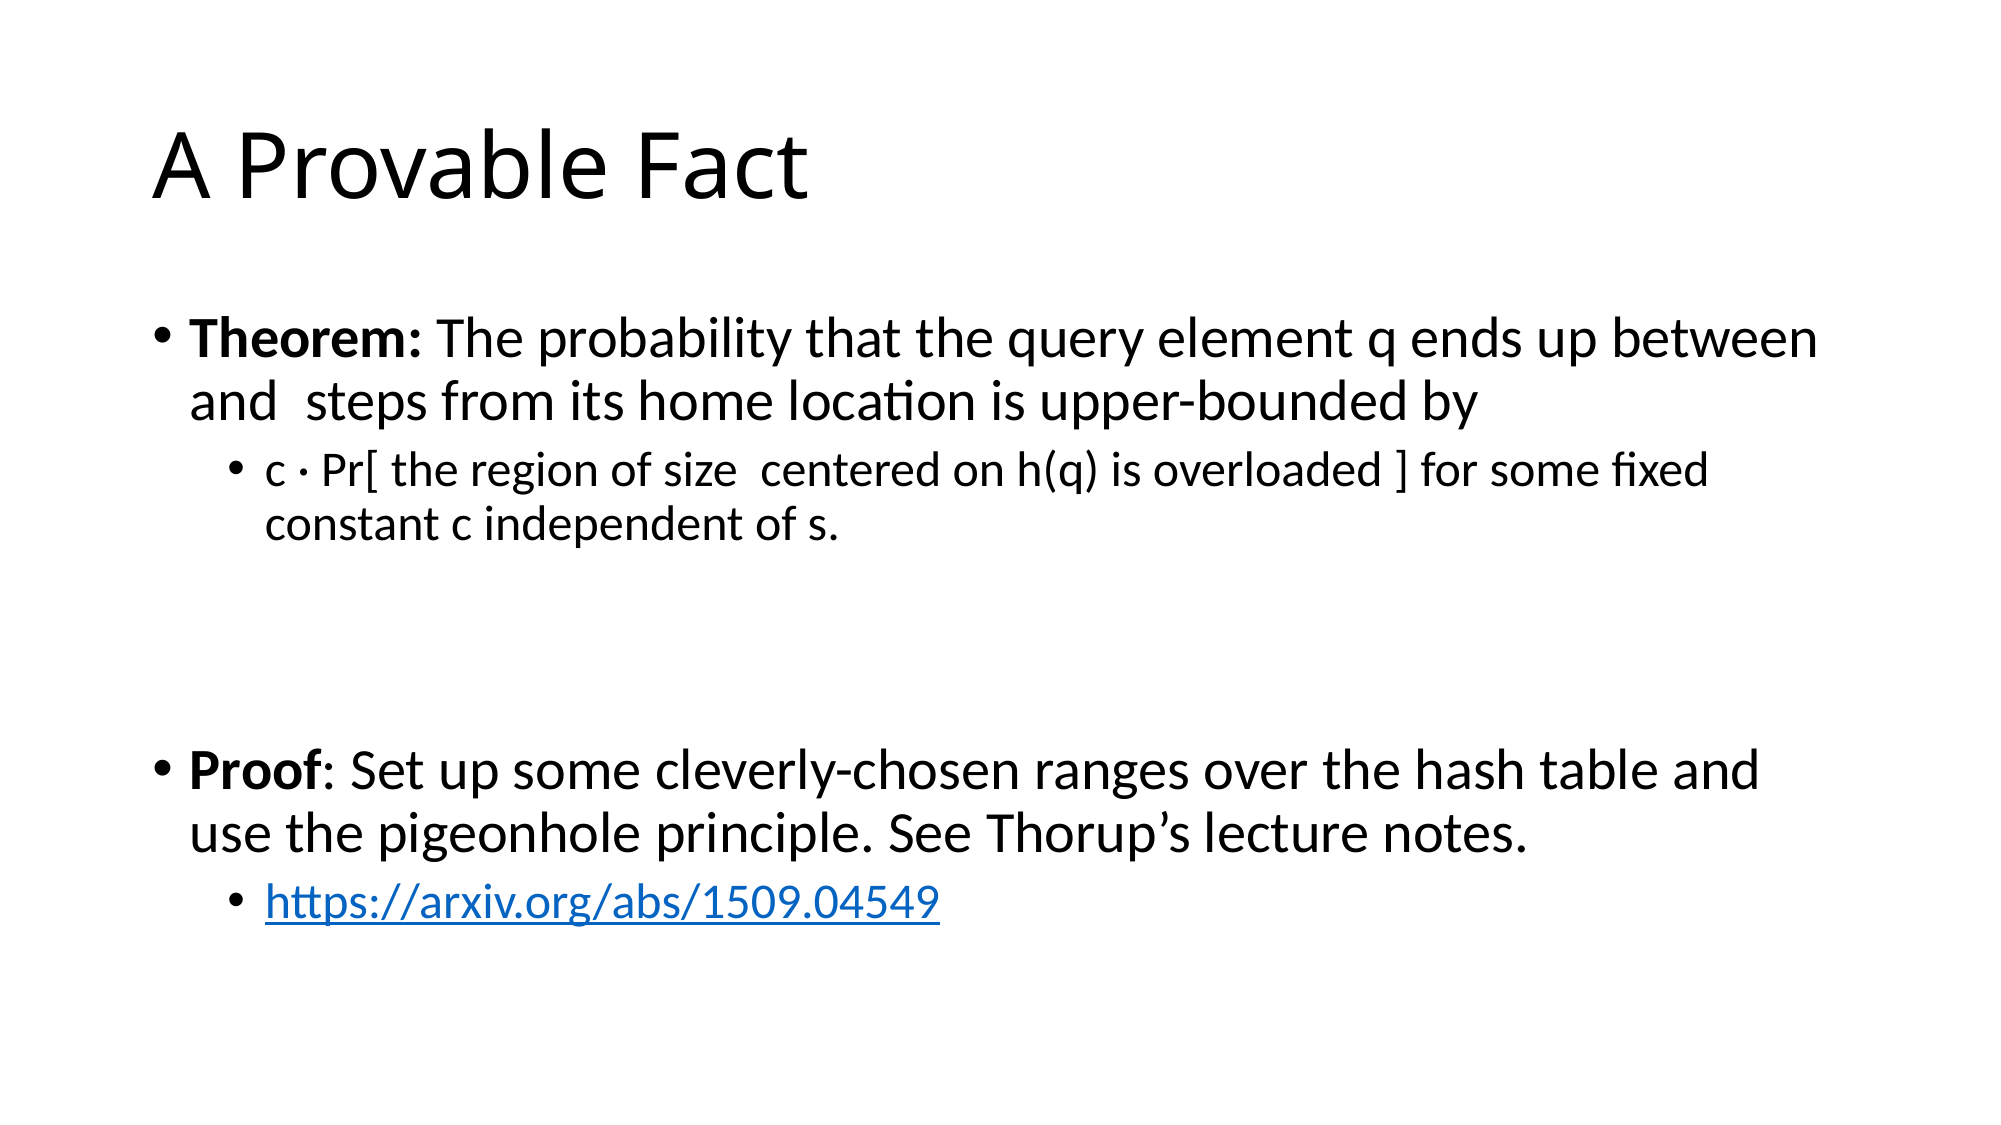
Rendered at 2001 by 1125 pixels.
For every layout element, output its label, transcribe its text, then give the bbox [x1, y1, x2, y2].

title A Provable Fact [137, 59, 1863, 278]
